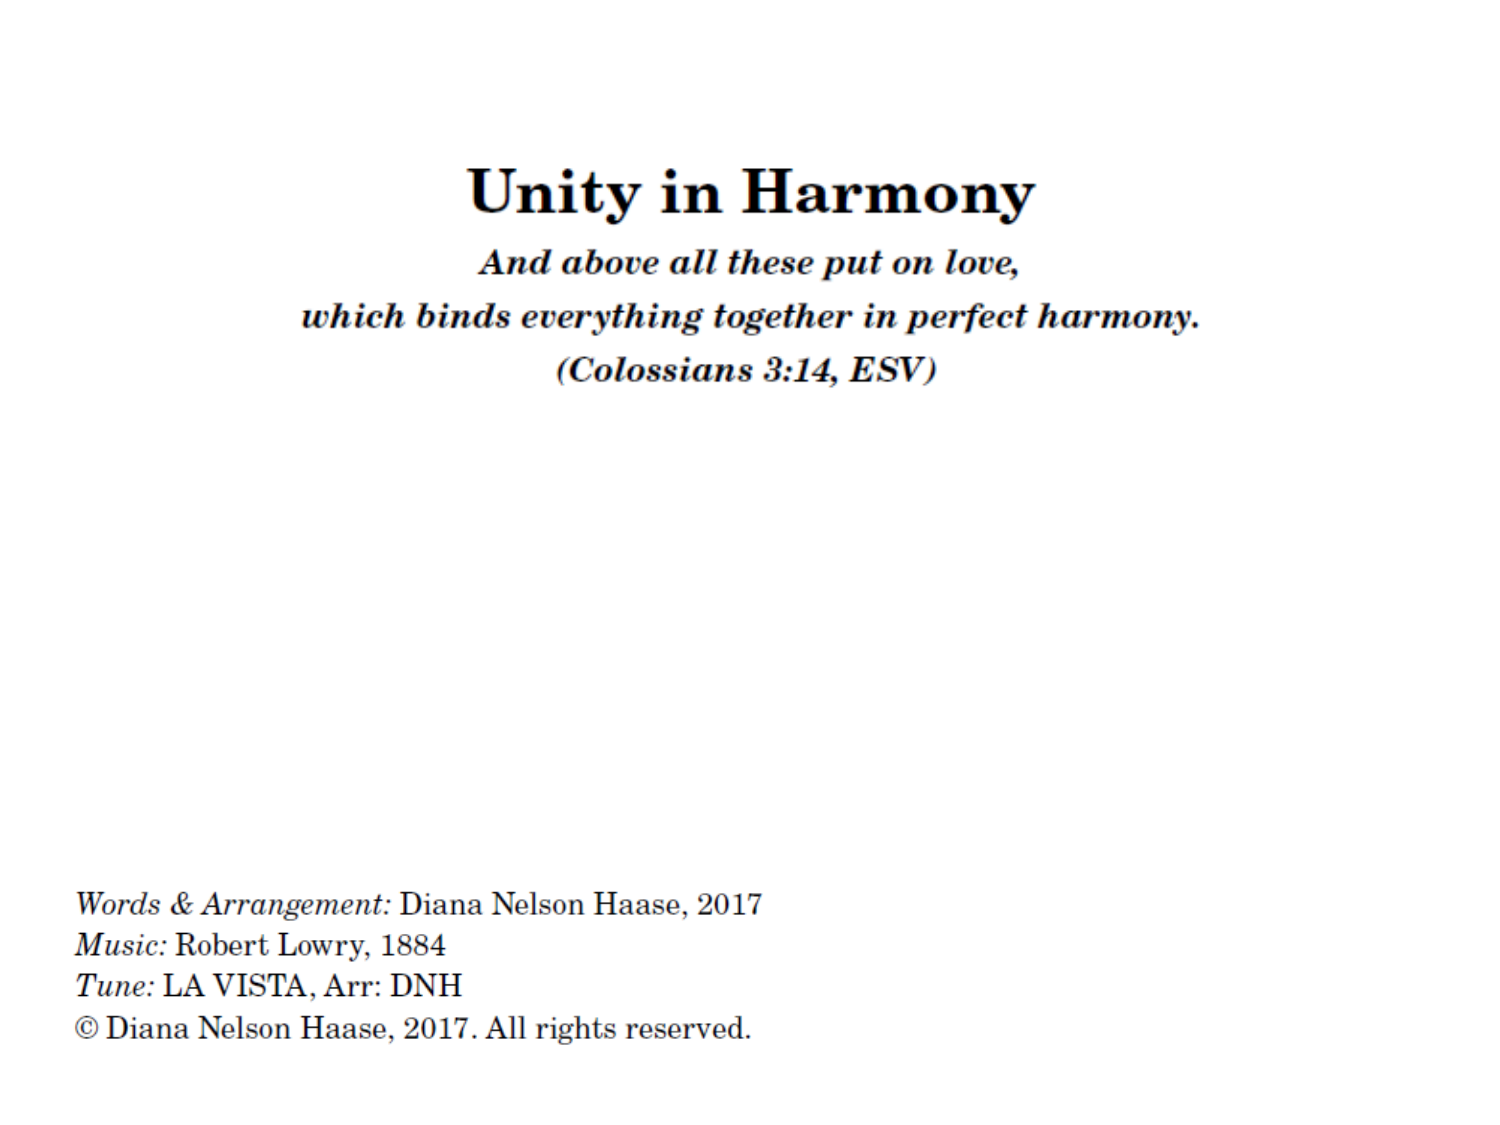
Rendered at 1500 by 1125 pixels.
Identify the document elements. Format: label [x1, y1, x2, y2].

picture [283, 145, 1217, 409]
picture [62, 874, 800, 1054]
